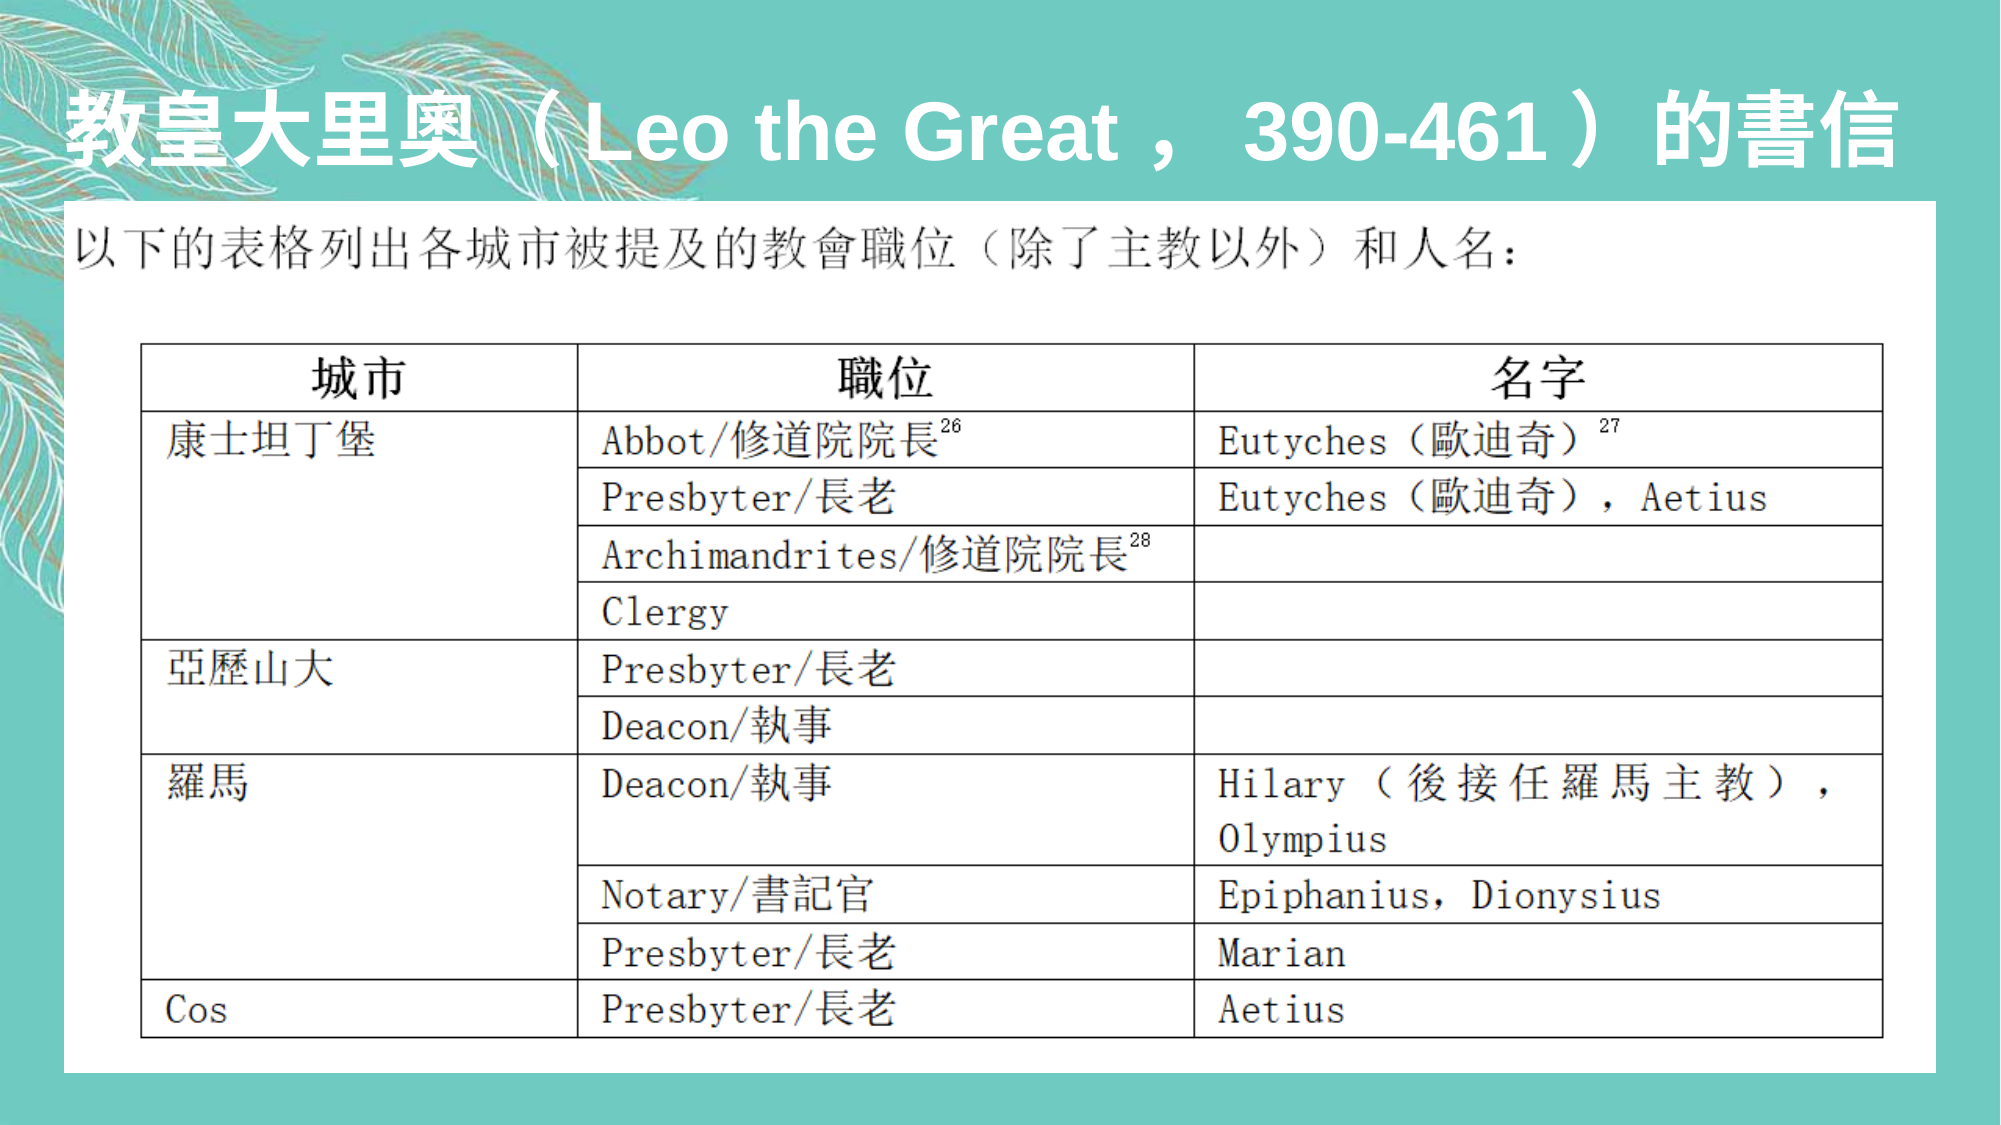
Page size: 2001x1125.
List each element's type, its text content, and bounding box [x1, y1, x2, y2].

picture [0, 0, 2001, 1125]
text_box 教皇大里奧（Leo the Great，390-461）的書信 [41, 81, 1924, 187]
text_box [64, 201, 1936, 1073]
